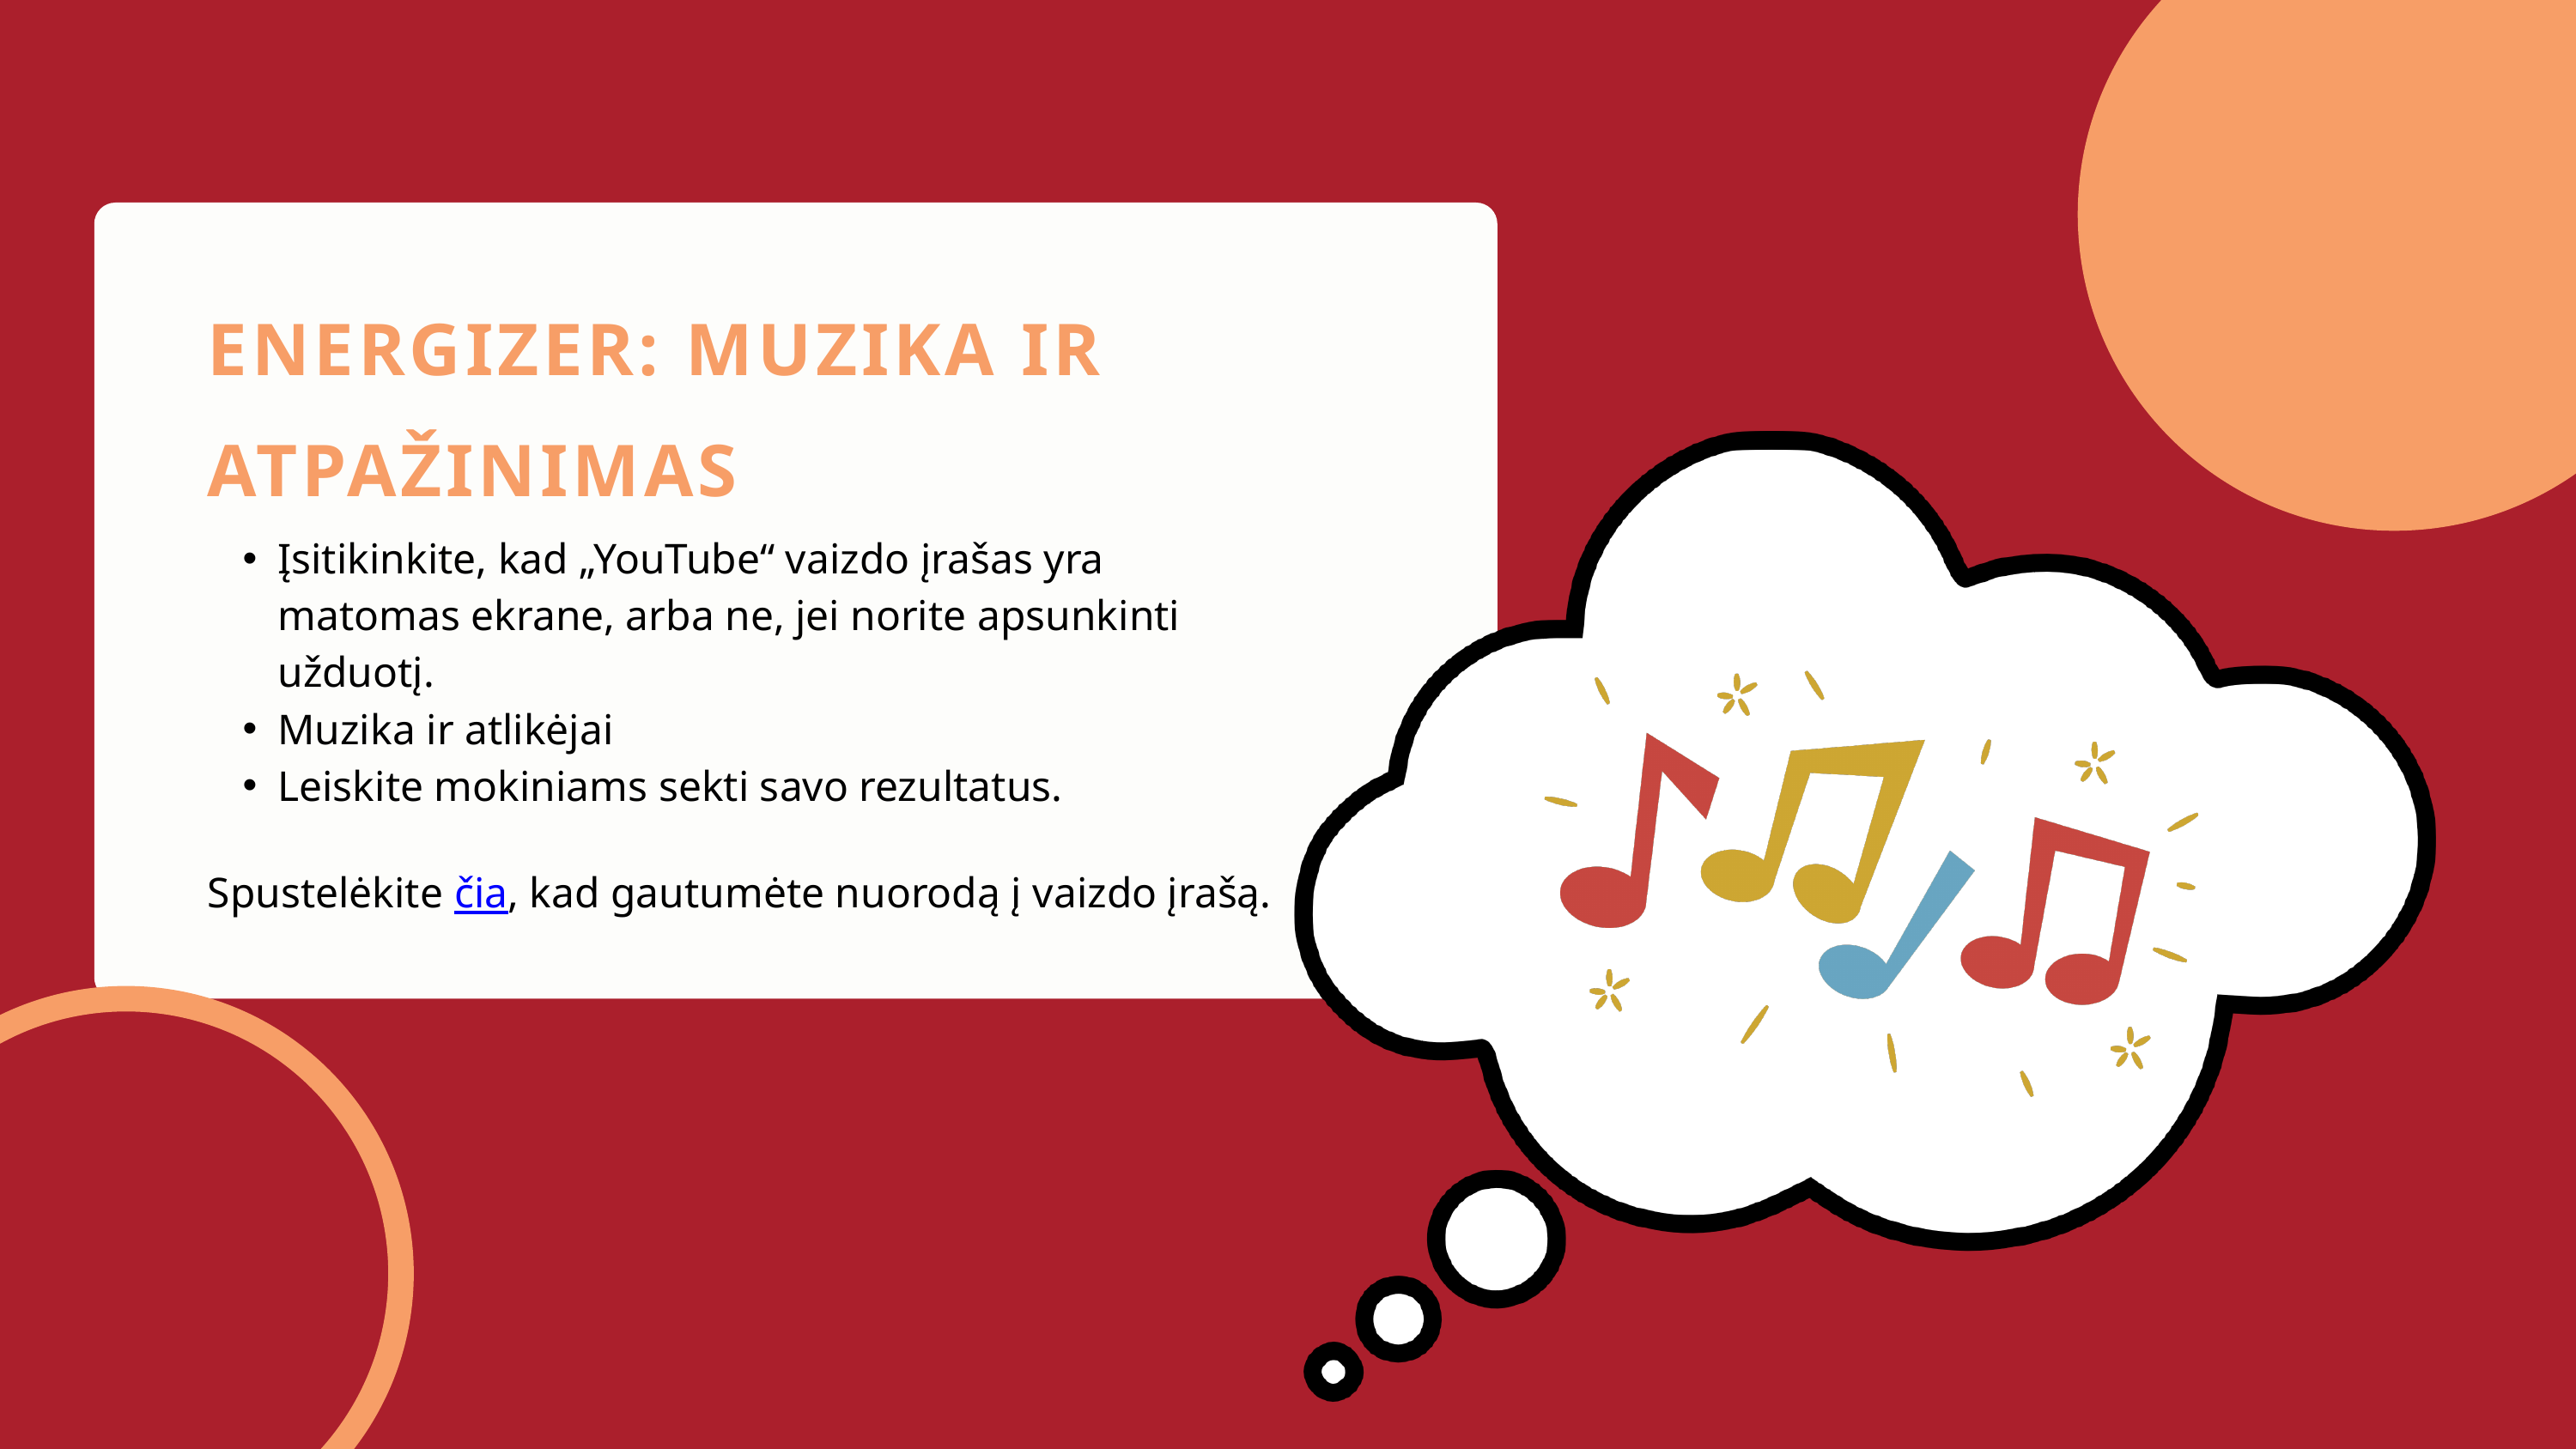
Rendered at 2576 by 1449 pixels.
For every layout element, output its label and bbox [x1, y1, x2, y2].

text_box [1544, 670, 2199, 1097]
text_box [94, 202, 1498, 999]
text_box [1288, 431, 2455, 1404]
text_box [0, 998, 402, 1449]
text_box [2077, 0, 2576, 531]
